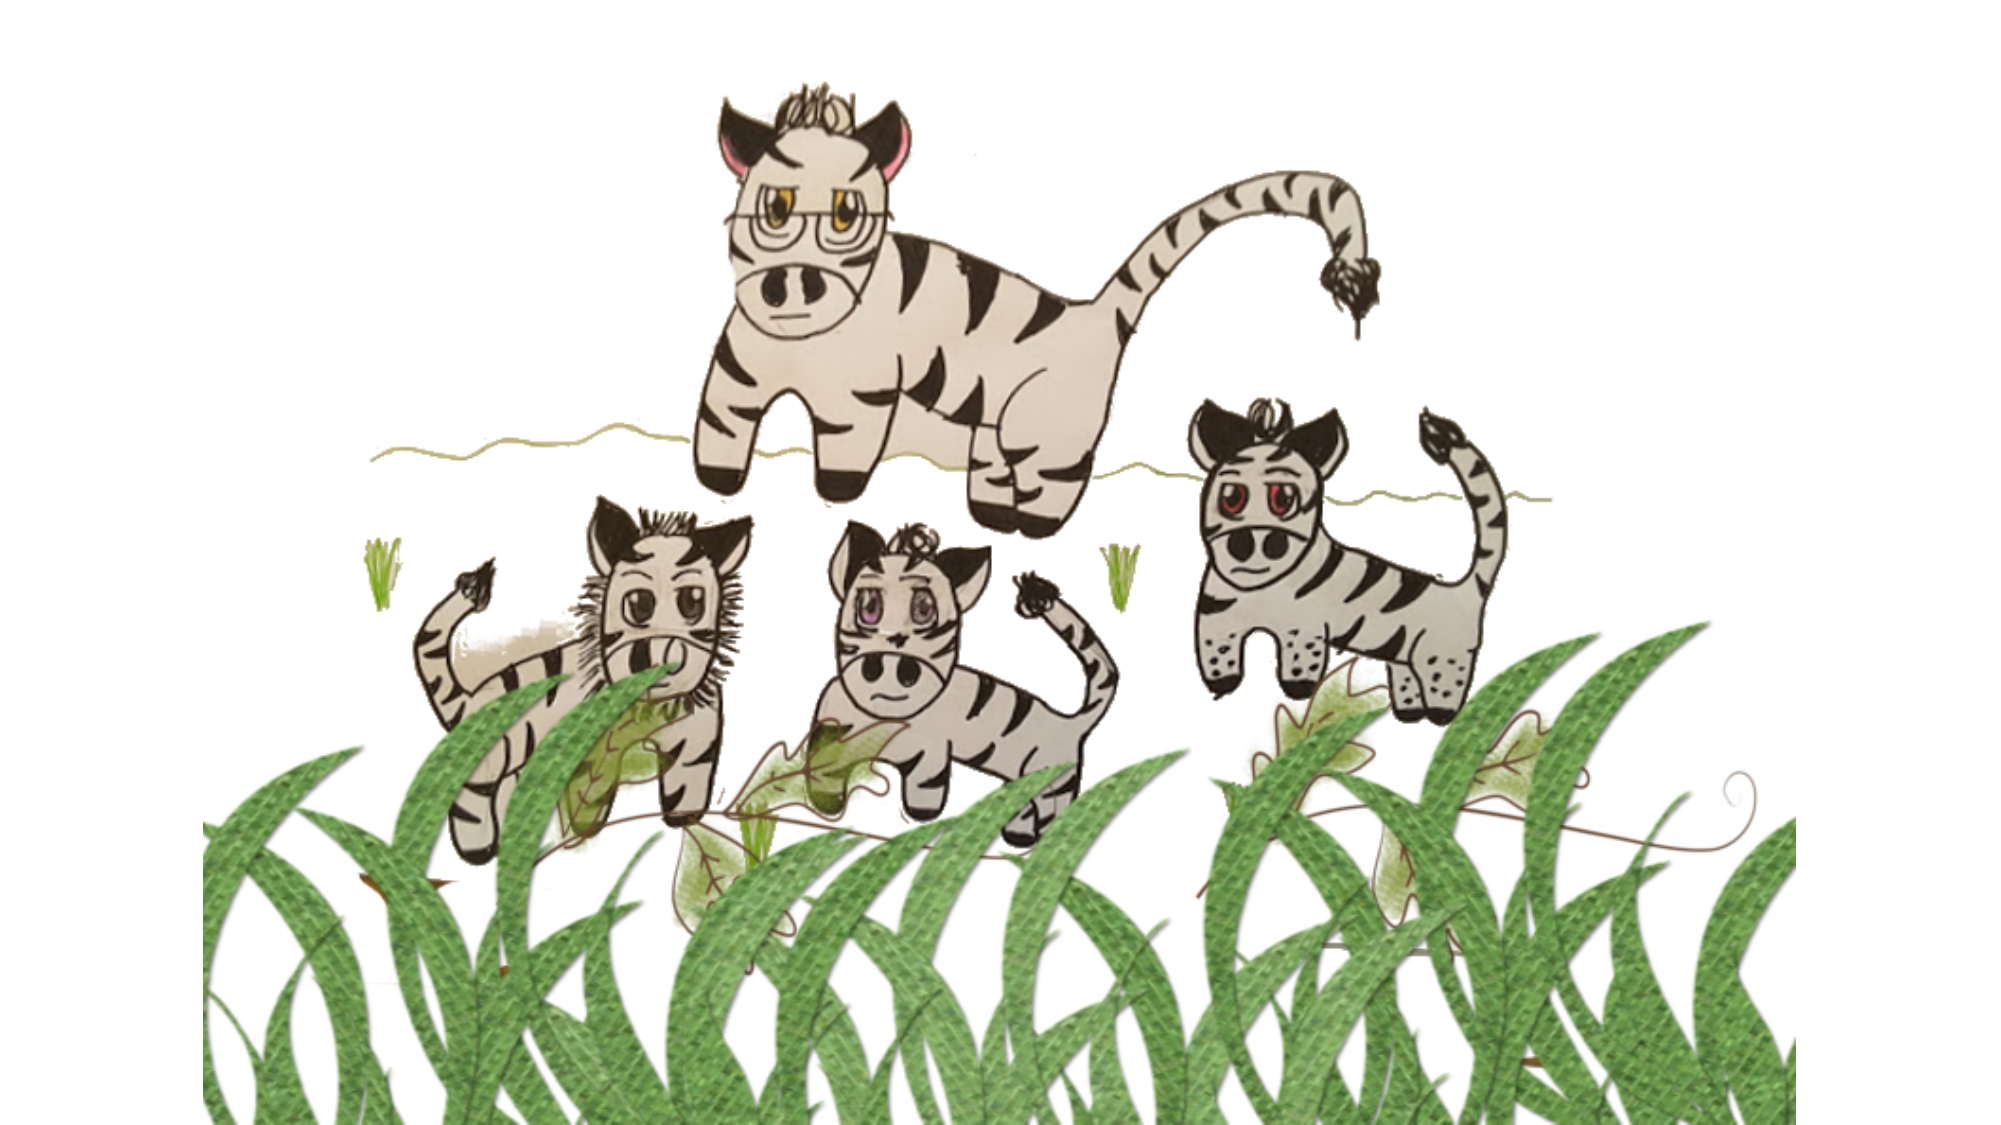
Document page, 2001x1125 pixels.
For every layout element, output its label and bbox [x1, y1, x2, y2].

picture [203, 0, 1796, 1125]
